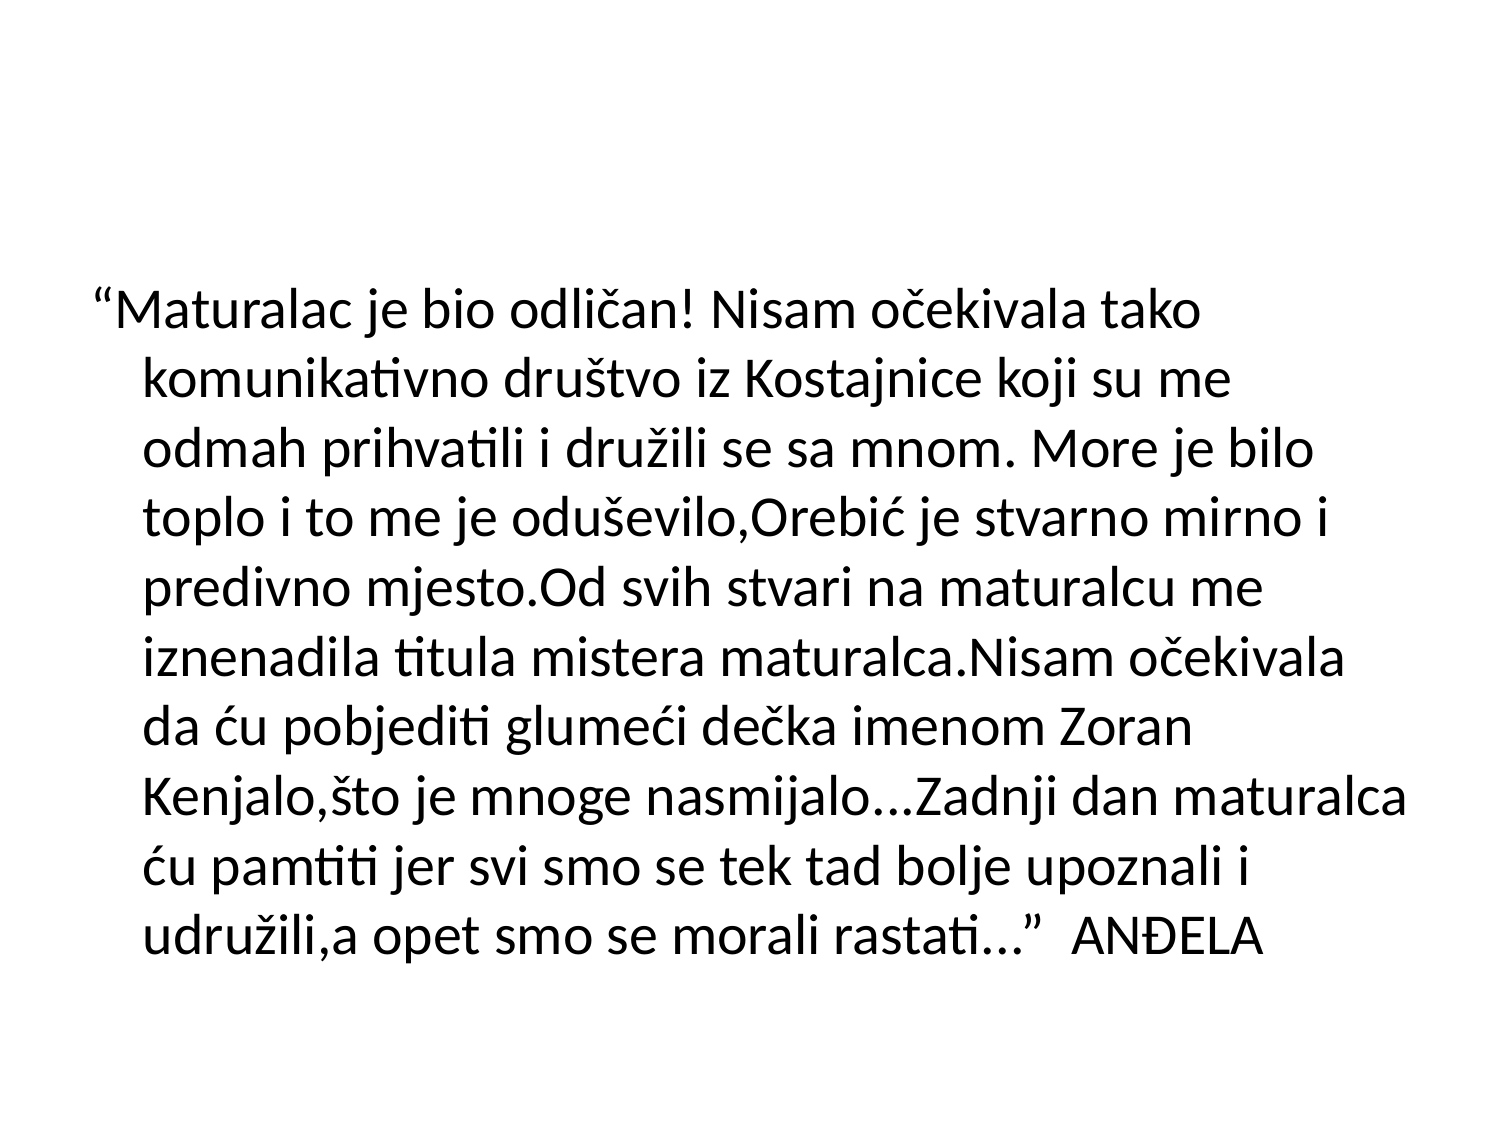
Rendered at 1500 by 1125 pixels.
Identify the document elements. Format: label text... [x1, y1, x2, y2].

list “Maturalac je bio odličan! Nisam očekivala tako komunikativno društvo iz Kostajnice koji su me odmah prihvatili i družili se sa mnom. More je bilo toplo i to me je oduševilo,Orebić je stvarno mirno i predivno mjesto.Od svih stvari na maturalcu me iznenadila titula mistera maturalca.Nisam očekivala da ću pobjediti glumeći dečka imenom Zoran Kenjalo,što je mnoge nasmijalo...Zadnji dan maturalca ću pamtiti jer svi smo se tek tad bolje upoznali i udružili,a opet smo se morali rastati...” ANĐELA [75, 262, 1425, 1005]
